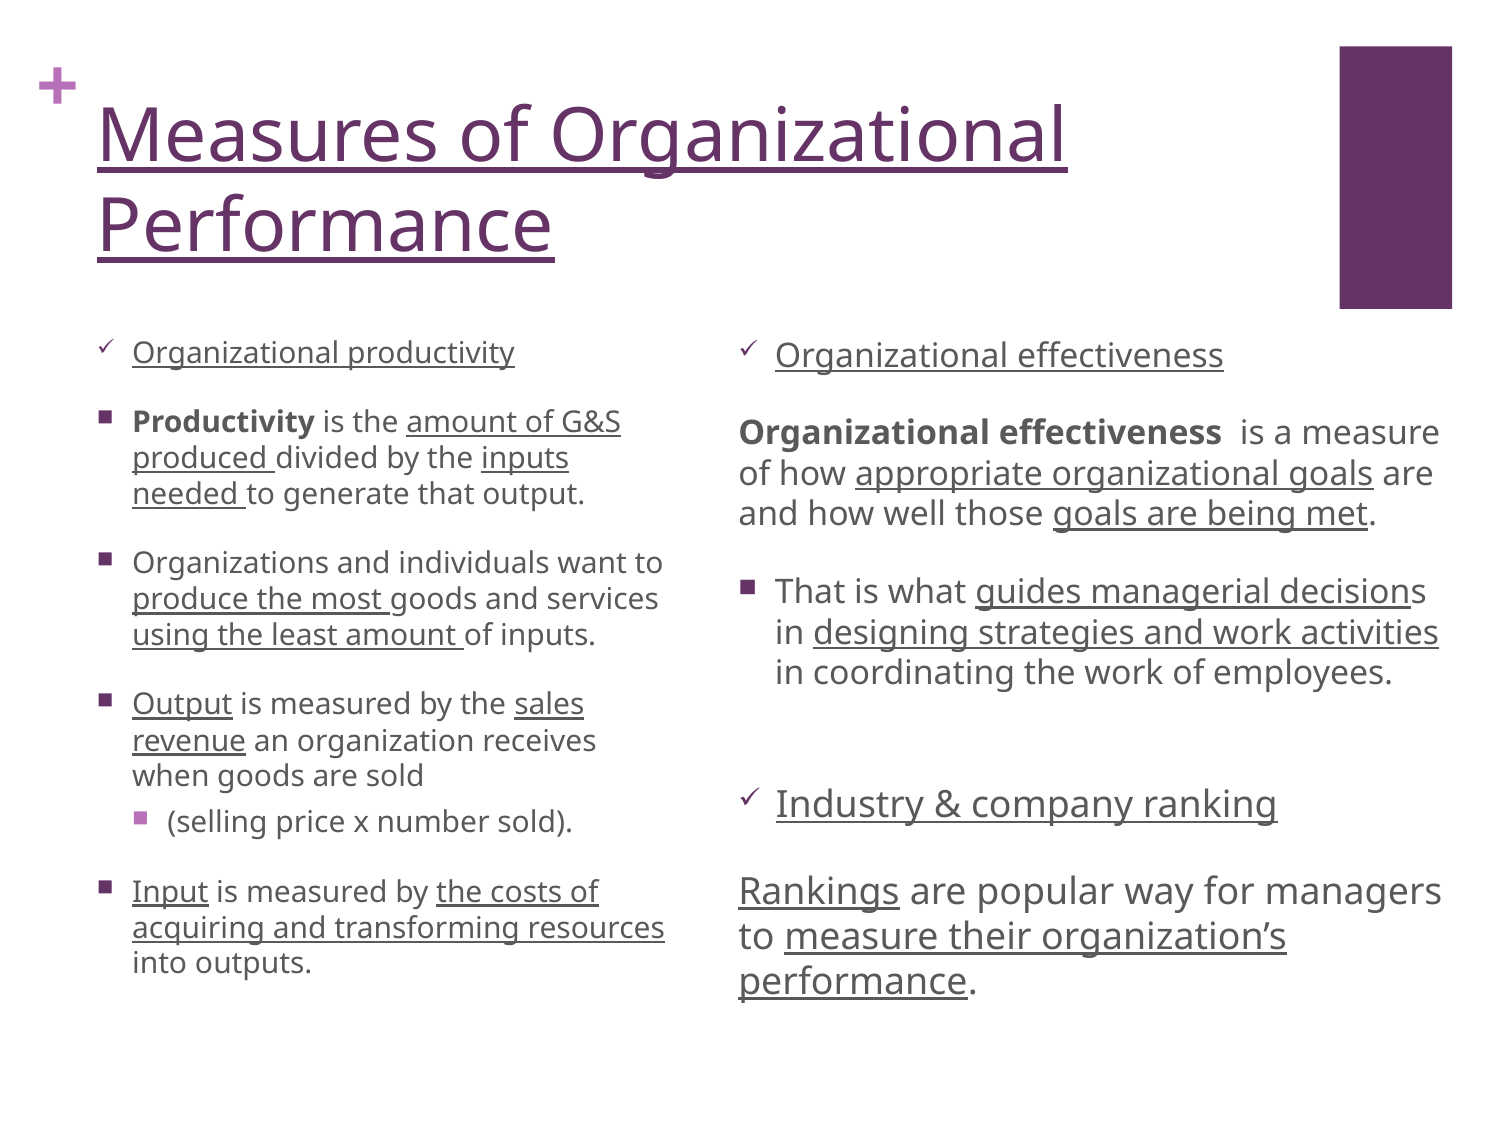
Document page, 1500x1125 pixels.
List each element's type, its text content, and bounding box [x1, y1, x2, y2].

title Measures of Organizational Performance [81, 79, 1322, 263]
list Organizational effectiveness Organizational effectiveness is a measure of how appropriate organizational goals are and how well those goals are being met. That is what guides managerial decisions in designing strategies and work activities in coordinating the work of employees. [723, 325, 1459, 743]
list Organizational productivity Productivity is the amount of G&S produced divided by the inputs needed to generate that output. Organizations and individuals want to produce the most goods and services using the least amount of inputs. Output is measured by the sales revenue an organization receives when goods are sold (selling price x number sold). Input is measured by the costs of acquiring and transforming resources into outputs. [81, 325, 682, 1005]
list Industry & company ranking Rankings are popular way for managers to measure their organization’s performance. [723, 772, 1459, 1096]
